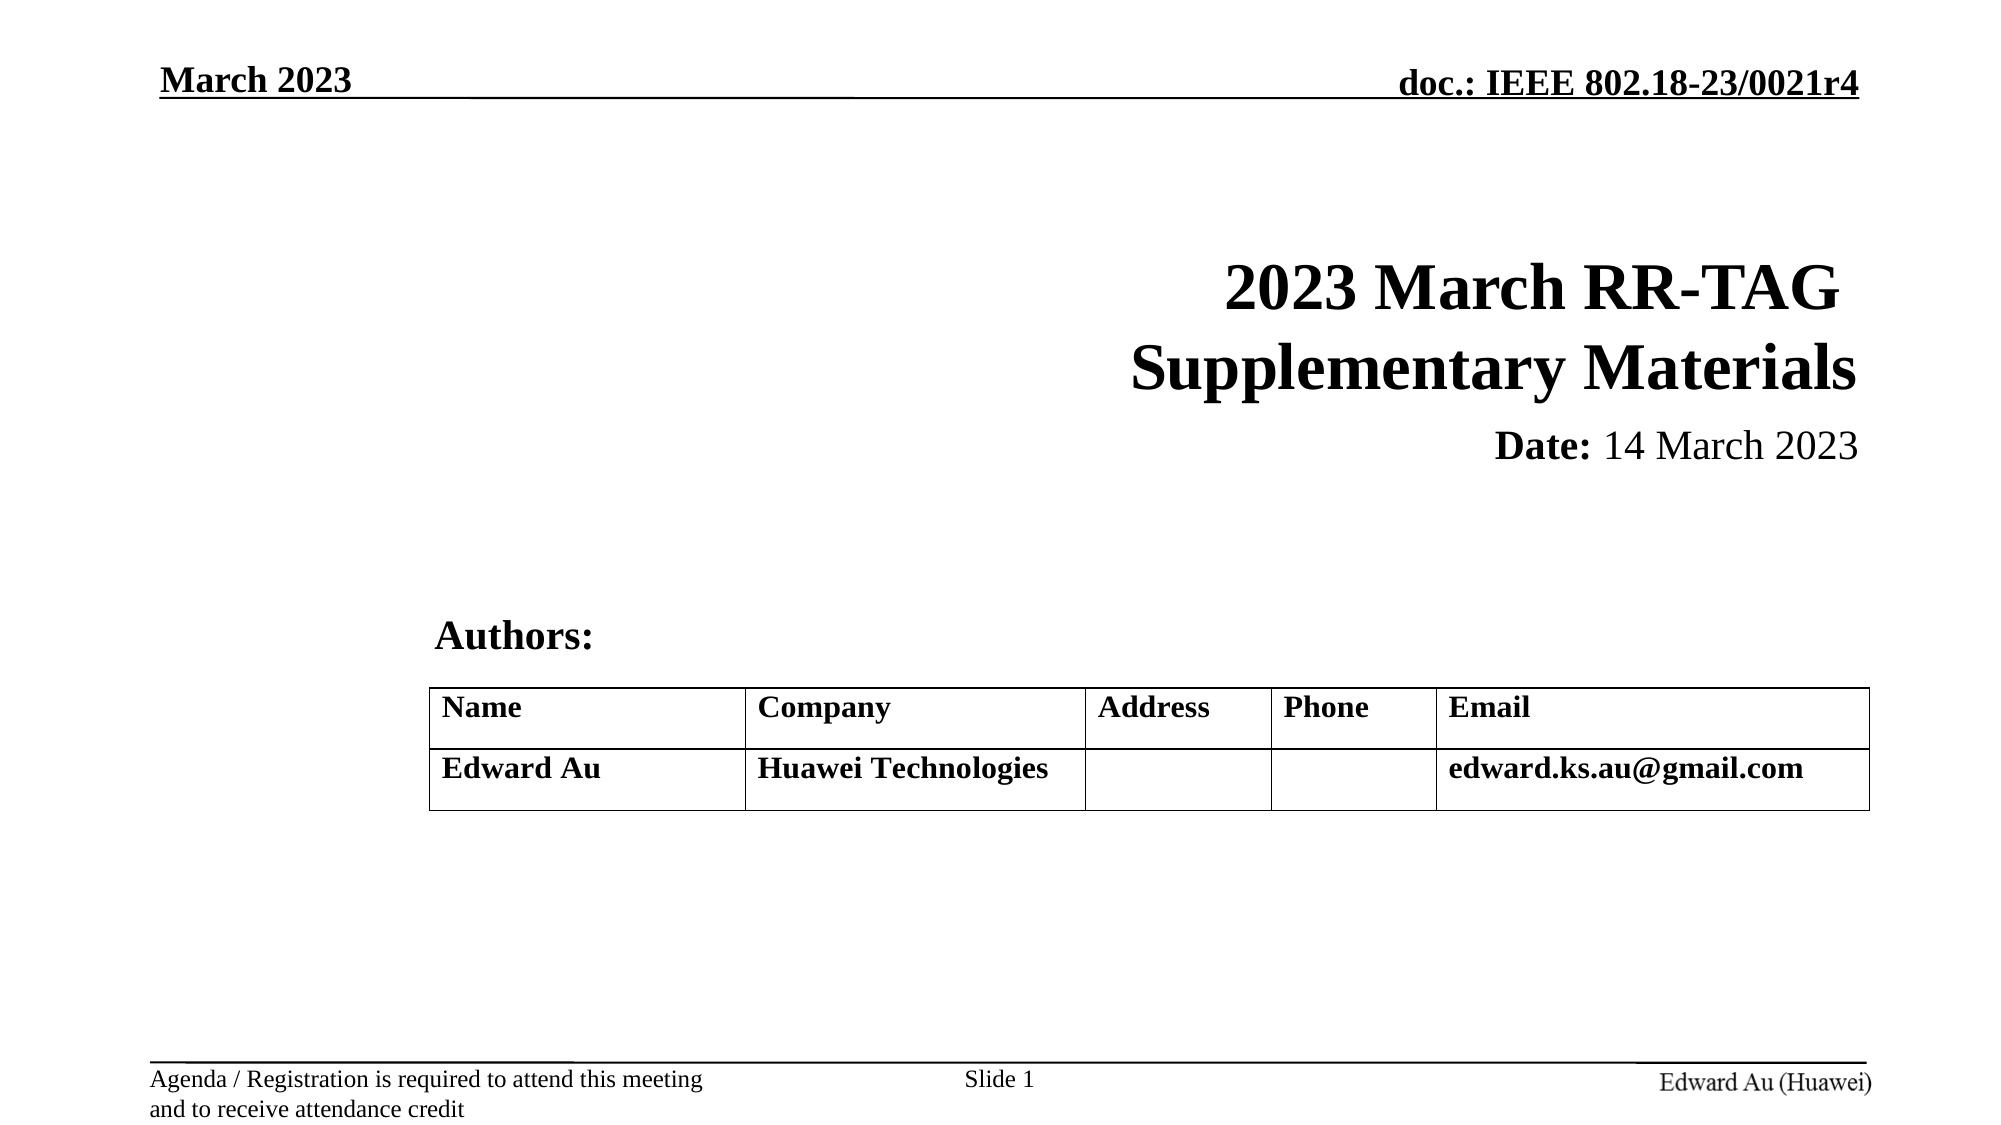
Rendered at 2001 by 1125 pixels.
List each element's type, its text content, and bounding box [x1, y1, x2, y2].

text_box Authors: [419, 599, 657, 663]
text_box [412, 687, 1909, 1125]
list Date: 14 March 2023 [598, 410, 1875, 538]
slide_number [160, 54, 539, 101]
title 2023 March RR-TAG Supplementary Materials [474, 235, 1875, 411]
